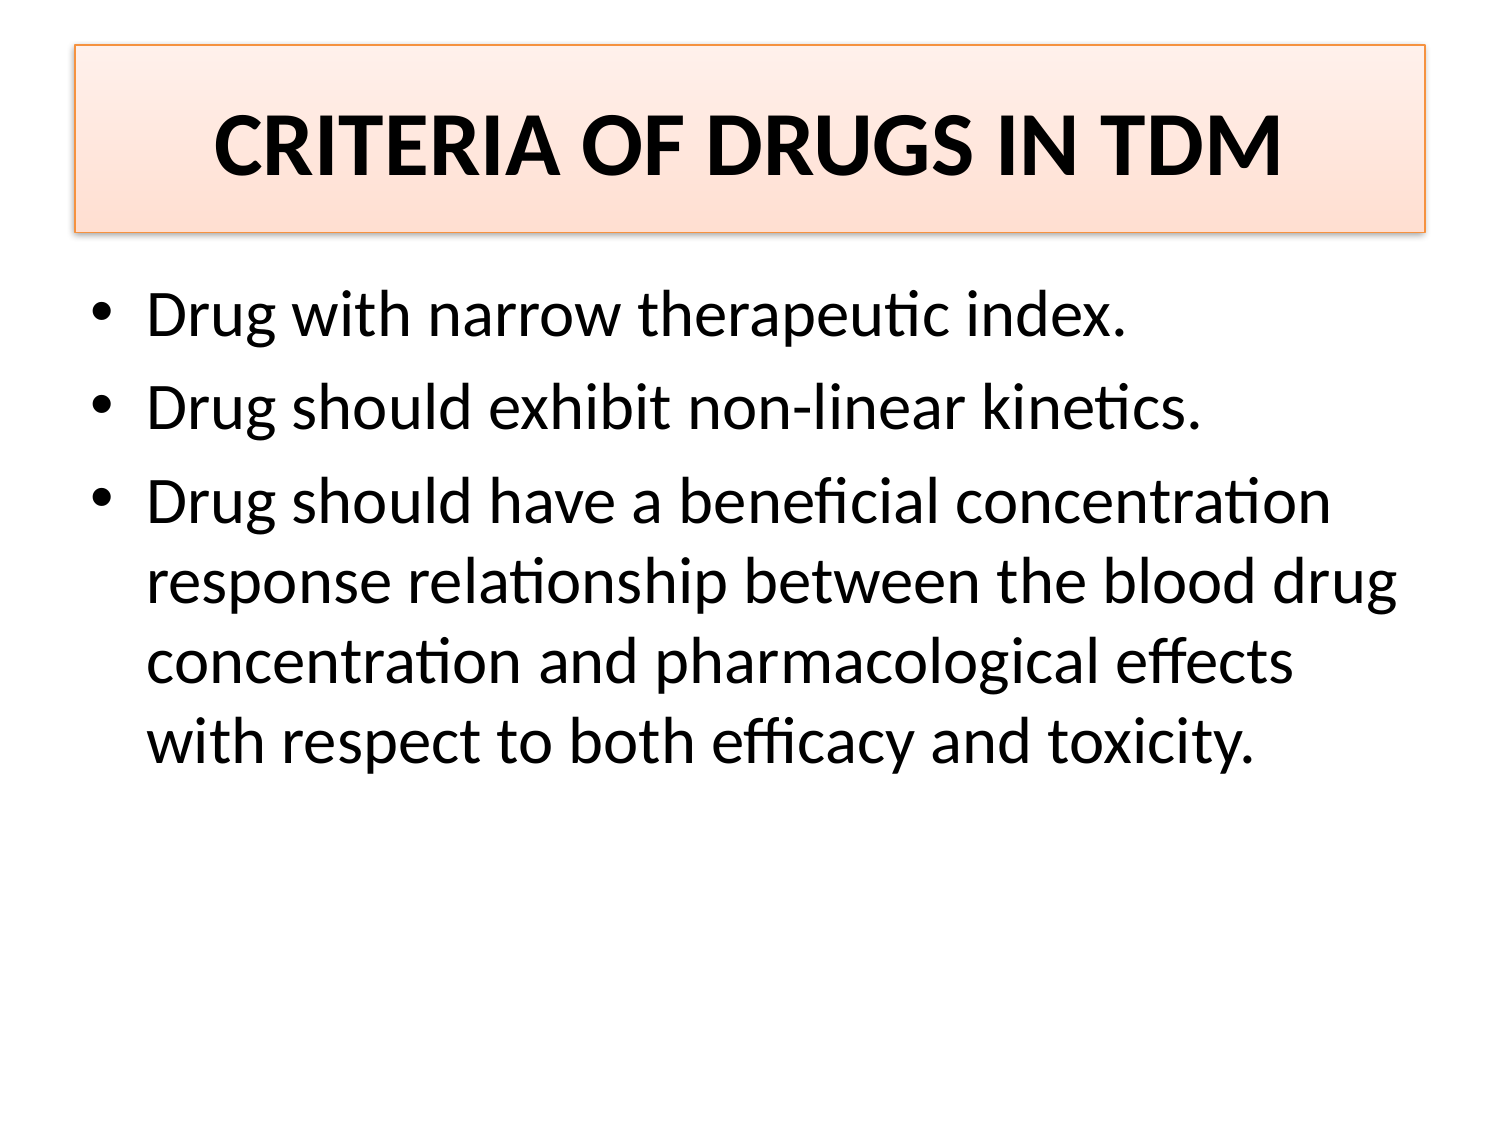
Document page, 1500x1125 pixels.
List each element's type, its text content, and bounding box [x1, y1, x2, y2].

title CRITERIA OF DRUGS IN TDM [74, 44, 1426, 233]
list Drug with narrow therapeutic index. Drug should exhibit non-linear kinetics. Drug should have a beneficial concentration response relationship between the blood drug concentration and pharmacological effects with respect to both efficacy and toxicity. [75, 262, 1425, 1005]
